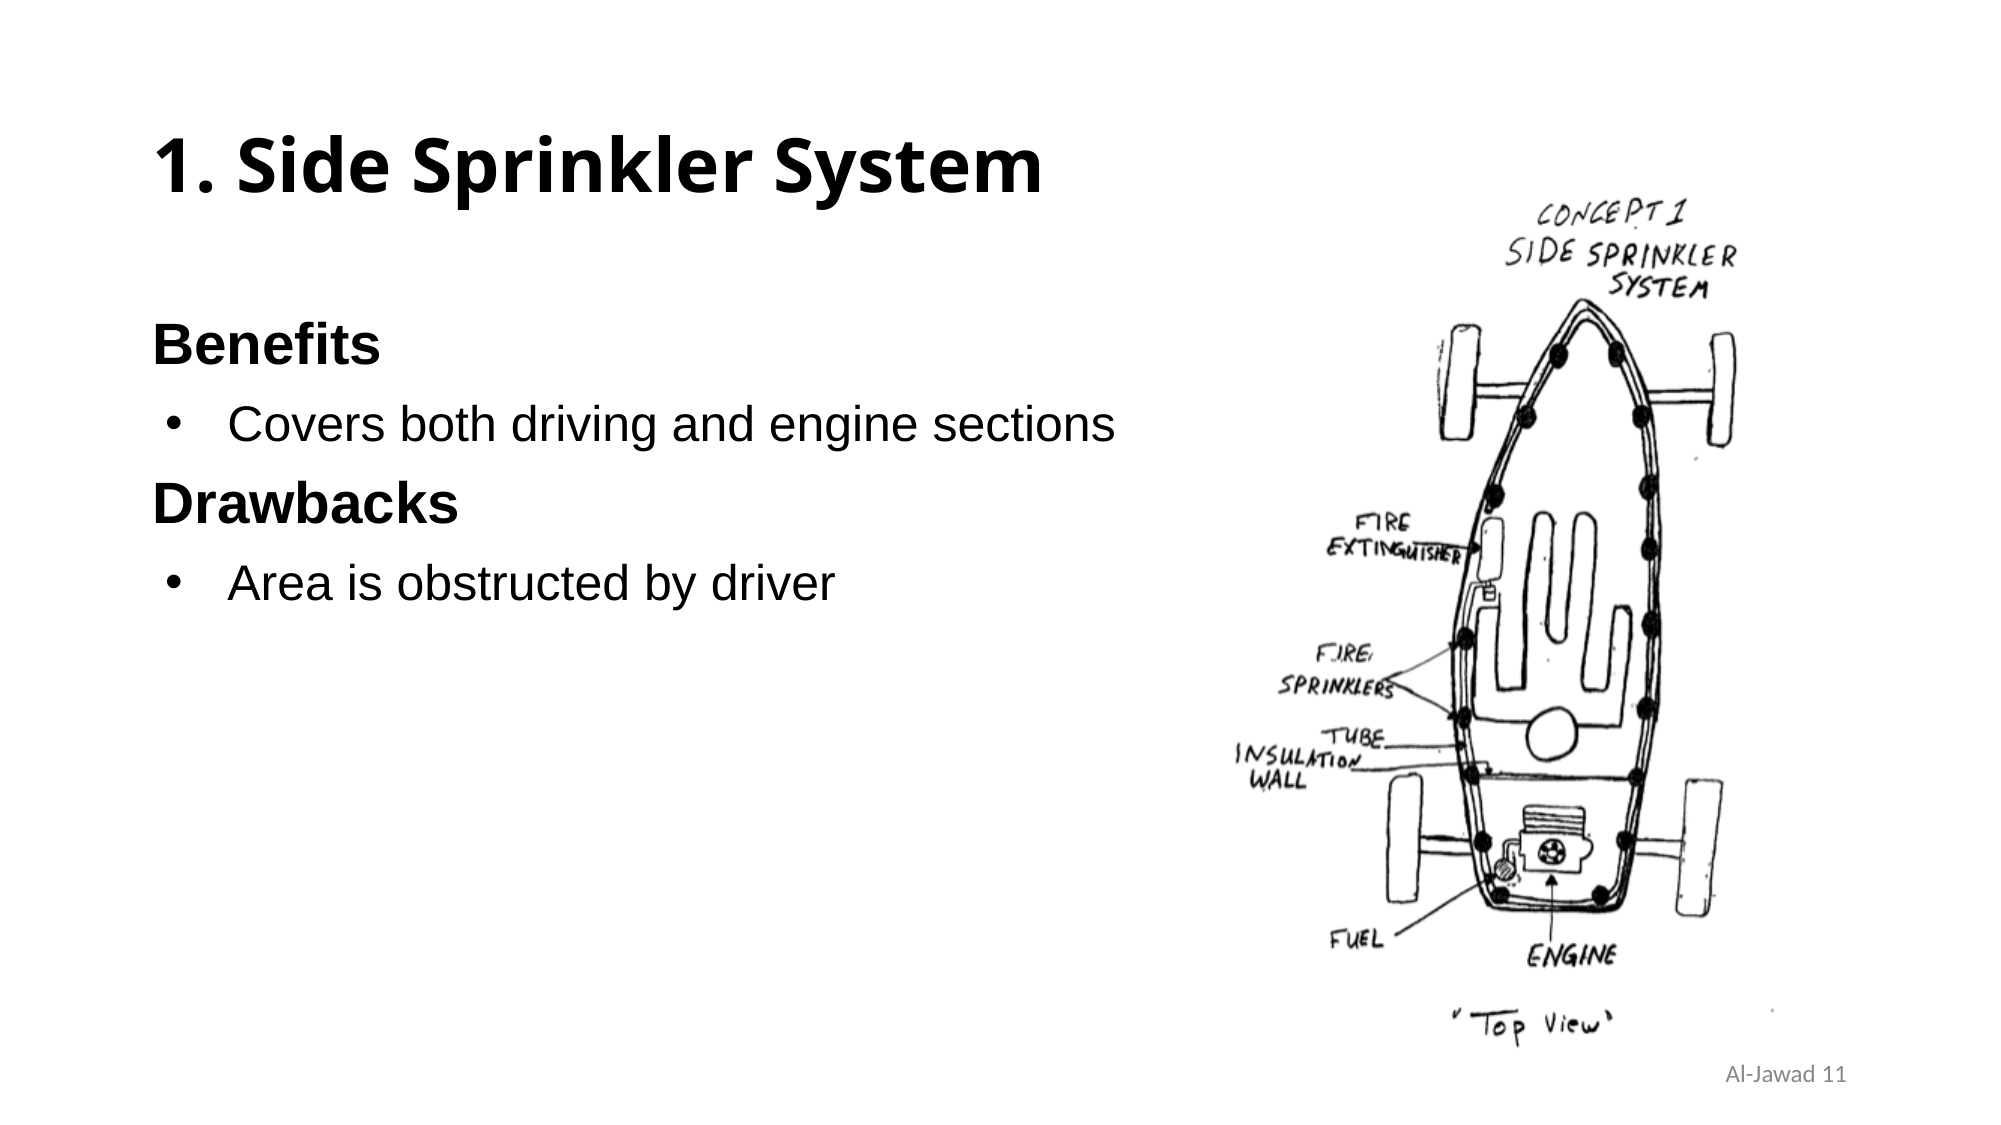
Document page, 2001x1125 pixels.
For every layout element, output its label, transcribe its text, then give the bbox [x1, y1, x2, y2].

title 1. Side Sprinkler System [137, 59, 1863, 278]
text_box [1209, 160, 1837, 1064]
slide_number Al-Jawad 11 [1412, 1042, 1863, 1103]
list Benefits Covers both driving and engine sections Drawbacks Area is obstructed by driver [137, 299, 1209, 1014]
